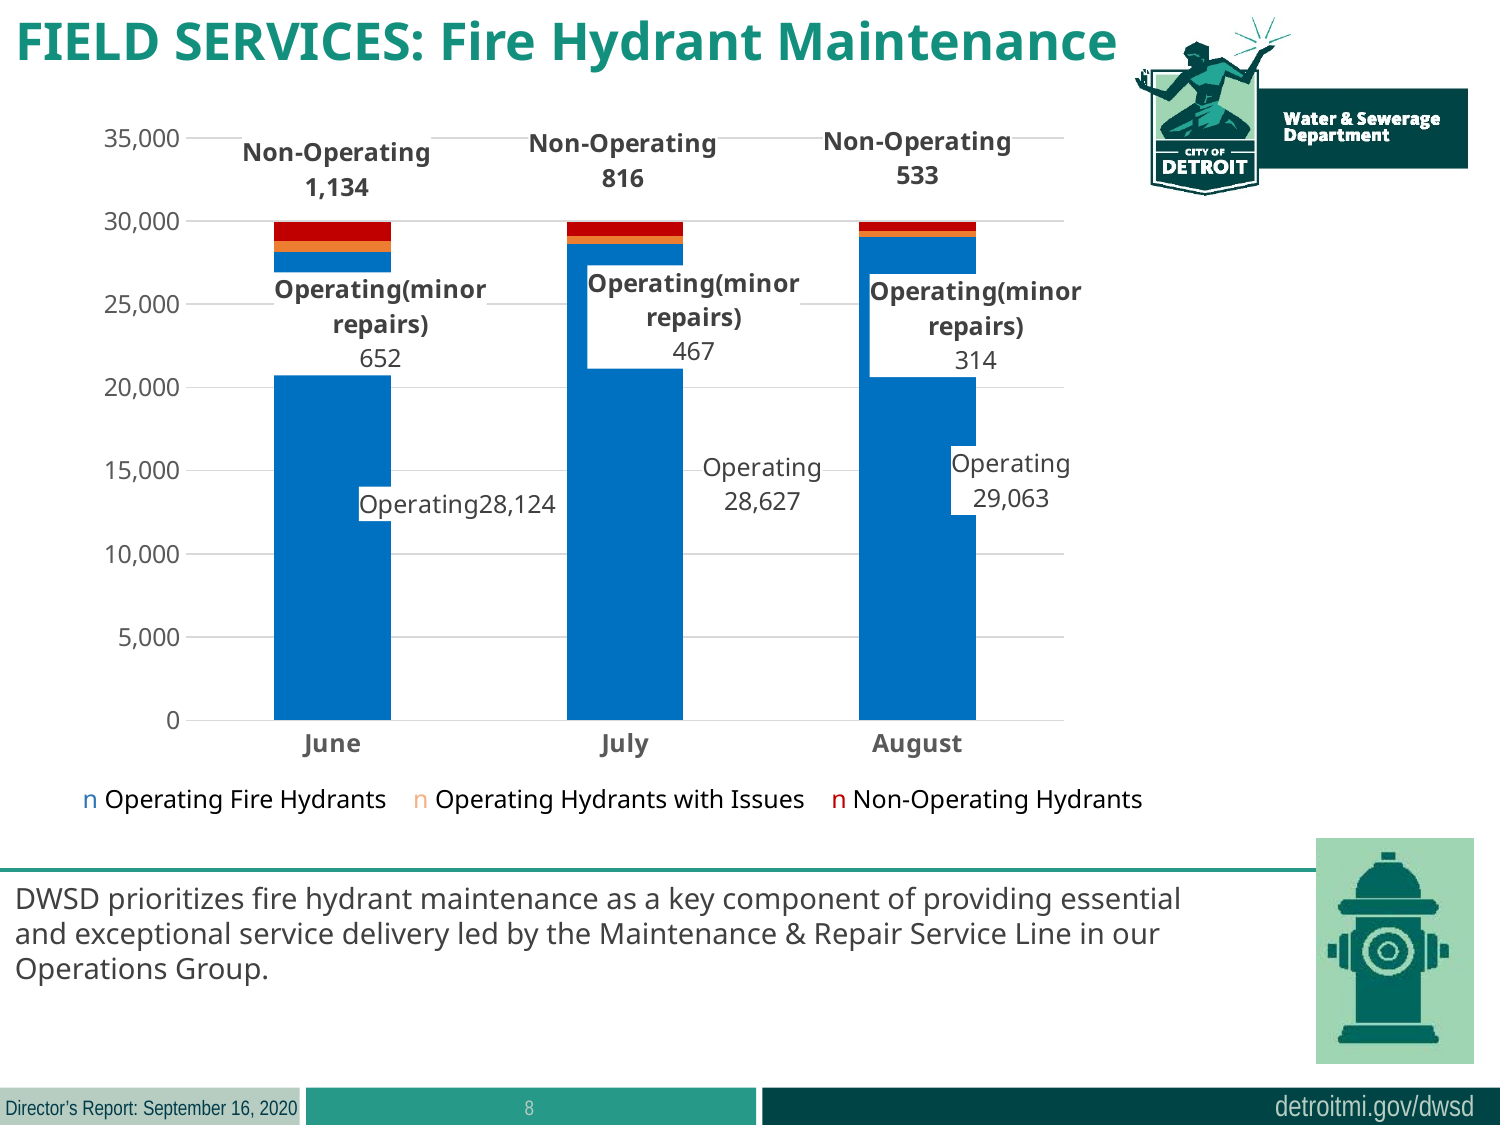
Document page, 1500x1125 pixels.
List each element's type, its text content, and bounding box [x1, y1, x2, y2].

text_box FIELD SERVICES: Fire Hydrant Maintenance [0, 0, 1139, 116]
slide_number 8 [304, 1086, 755, 1125]
picture [1316, 838, 1474, 1064]
chart [83, 107, 1084, 774]
text_box DWSD prioritizes fire hydrant maintenance as a key component of providing essential and exceptional service delivery led by the Maintenance & Repair Service Line in our Operations Group. [0, 873, 1251, 993]
text_box n Operating Fire Hydrants n Operating Hydrants with Issues n Non-Operating Hydrants [67, 776, 1158, 822]
picture [1134, 14, 1473, 197]
